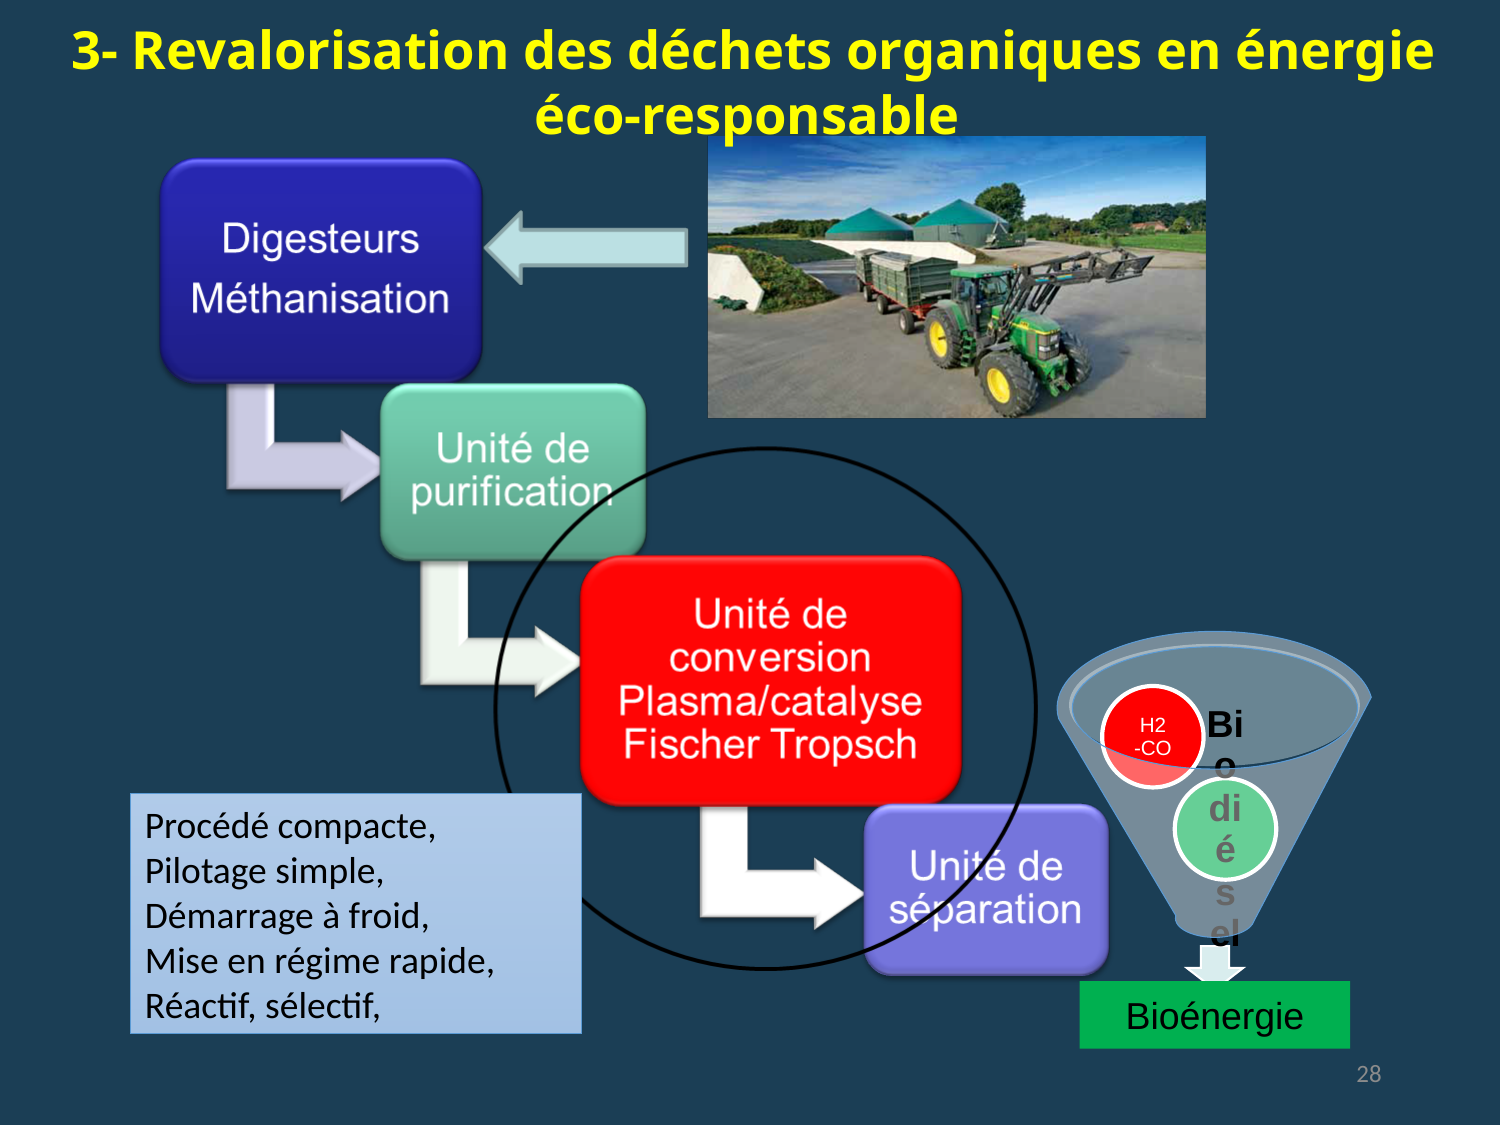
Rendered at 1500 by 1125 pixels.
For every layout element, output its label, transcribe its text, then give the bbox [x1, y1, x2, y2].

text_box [1057, 621, 1500, 1059]
slide_number 28 [1059, 1059, 1397, 1103]
text_box 3- Revalorisation des déchets organiques en énergie éco-responsable [3, 9, 1500, 235]
text_box Procédé compacte, Pilotage simple, Démarrage à froid, Mise en régime rapide, Réactif, sélectif, [130, 989, 582, 1034]
picture [0, 136, 1254, 989]
